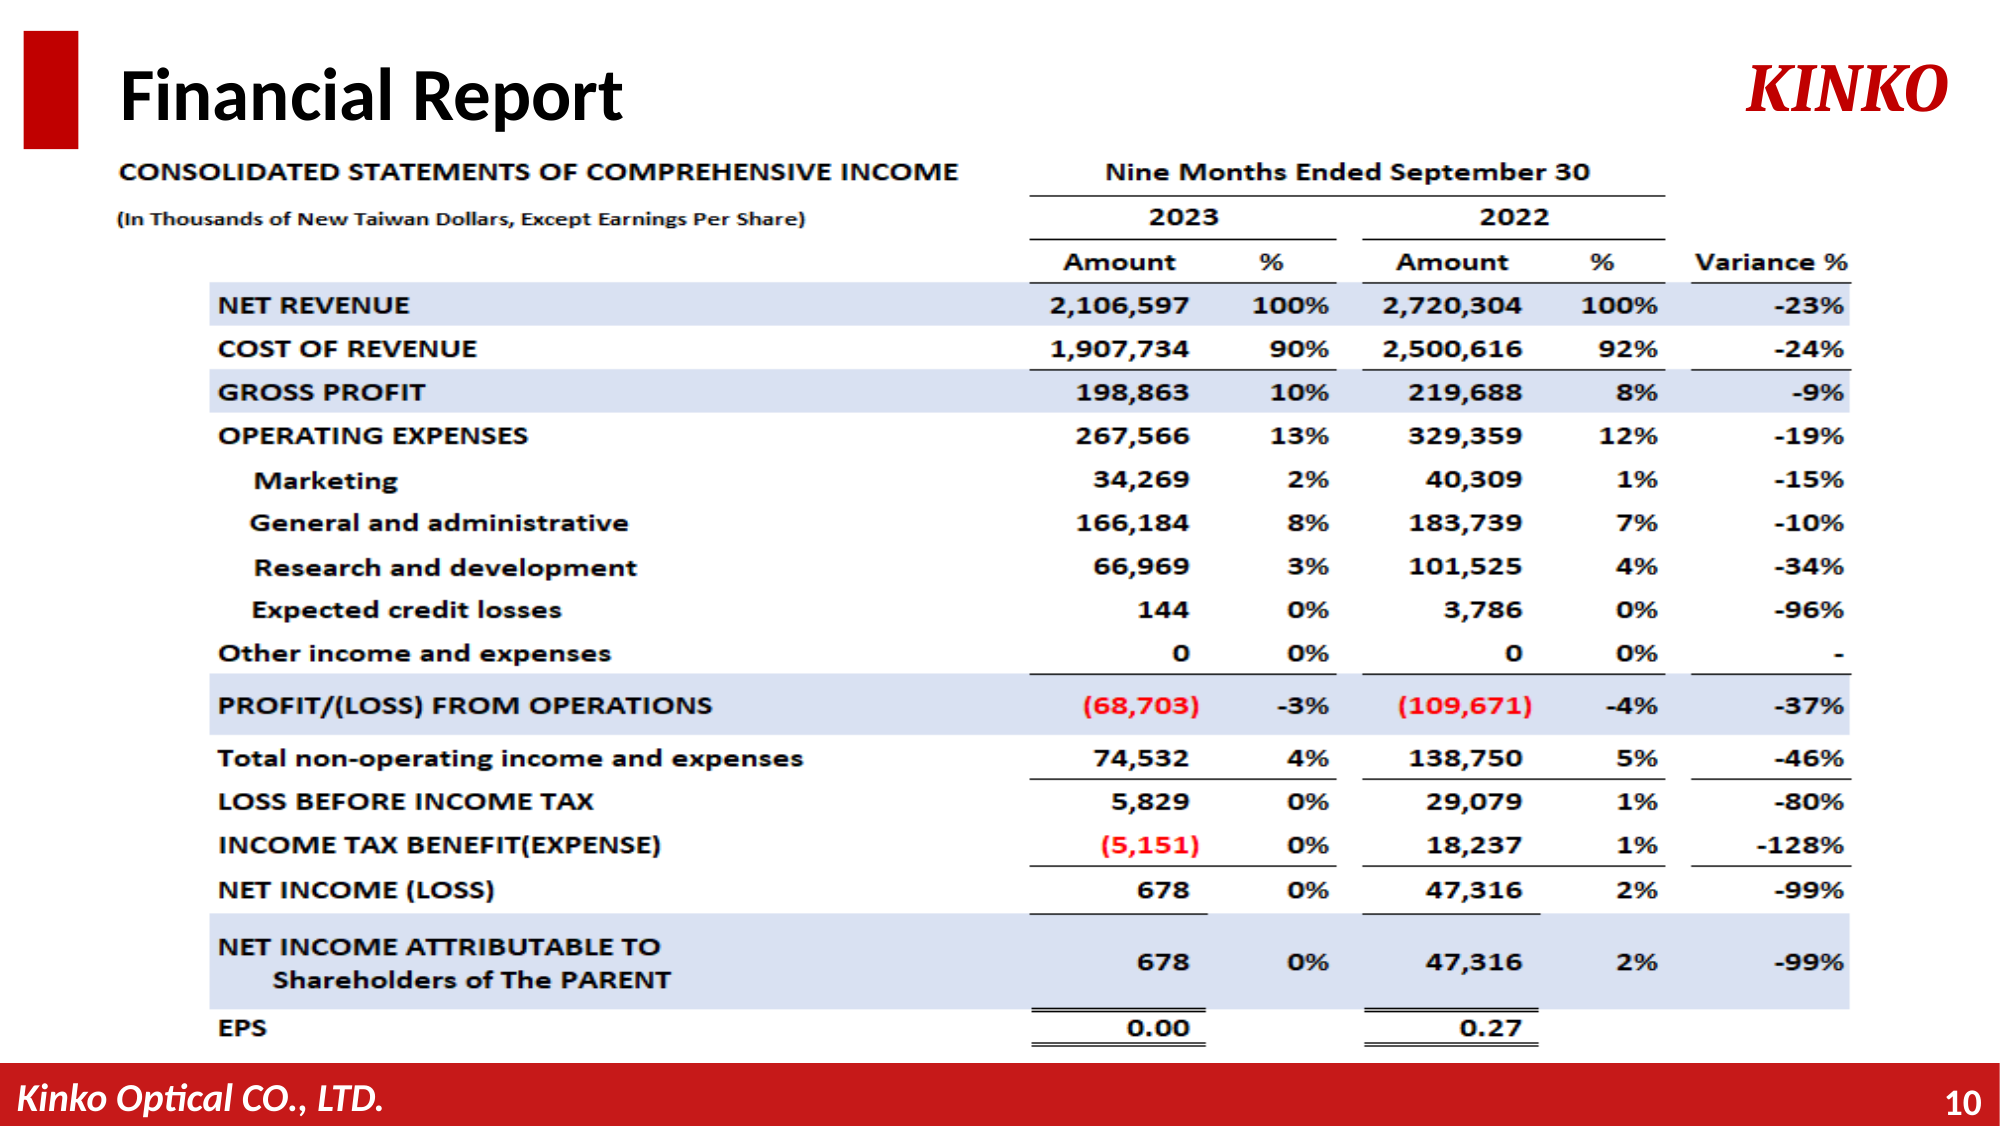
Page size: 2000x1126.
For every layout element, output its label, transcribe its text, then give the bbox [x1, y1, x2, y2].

picture [113, 148, 1863, 1059]
title Financial Report [102, 30, 1862, 150]
slide_number 9 [1533, 1070, 2000, 1126]
